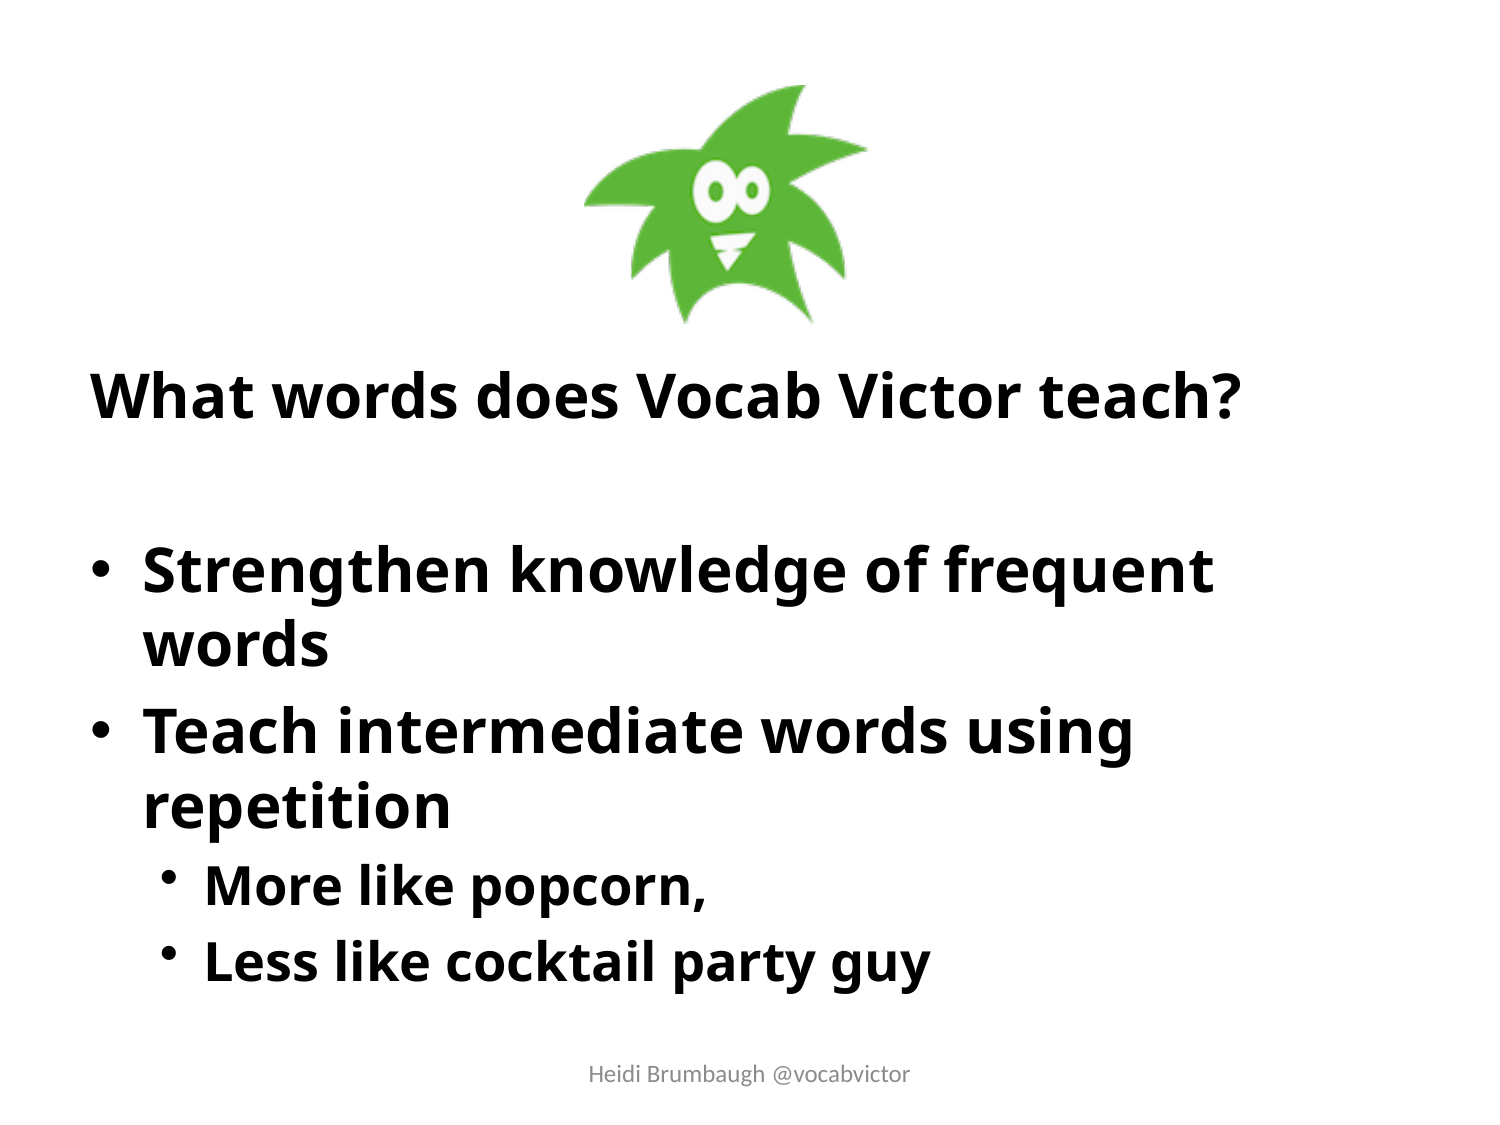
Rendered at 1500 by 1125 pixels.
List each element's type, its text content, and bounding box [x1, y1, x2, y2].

list What words does Vocab Victor teach? Strengthen knowledge of frequent words Teach intermediate words using repetition More like popcorn, Less like cocktail party guy [75, 262, 1425, 1005]
picture [584, 85, 871, 324]
footer Heidi Brumbaugh @vocabvictor [512, 1042, 988, 1103]
